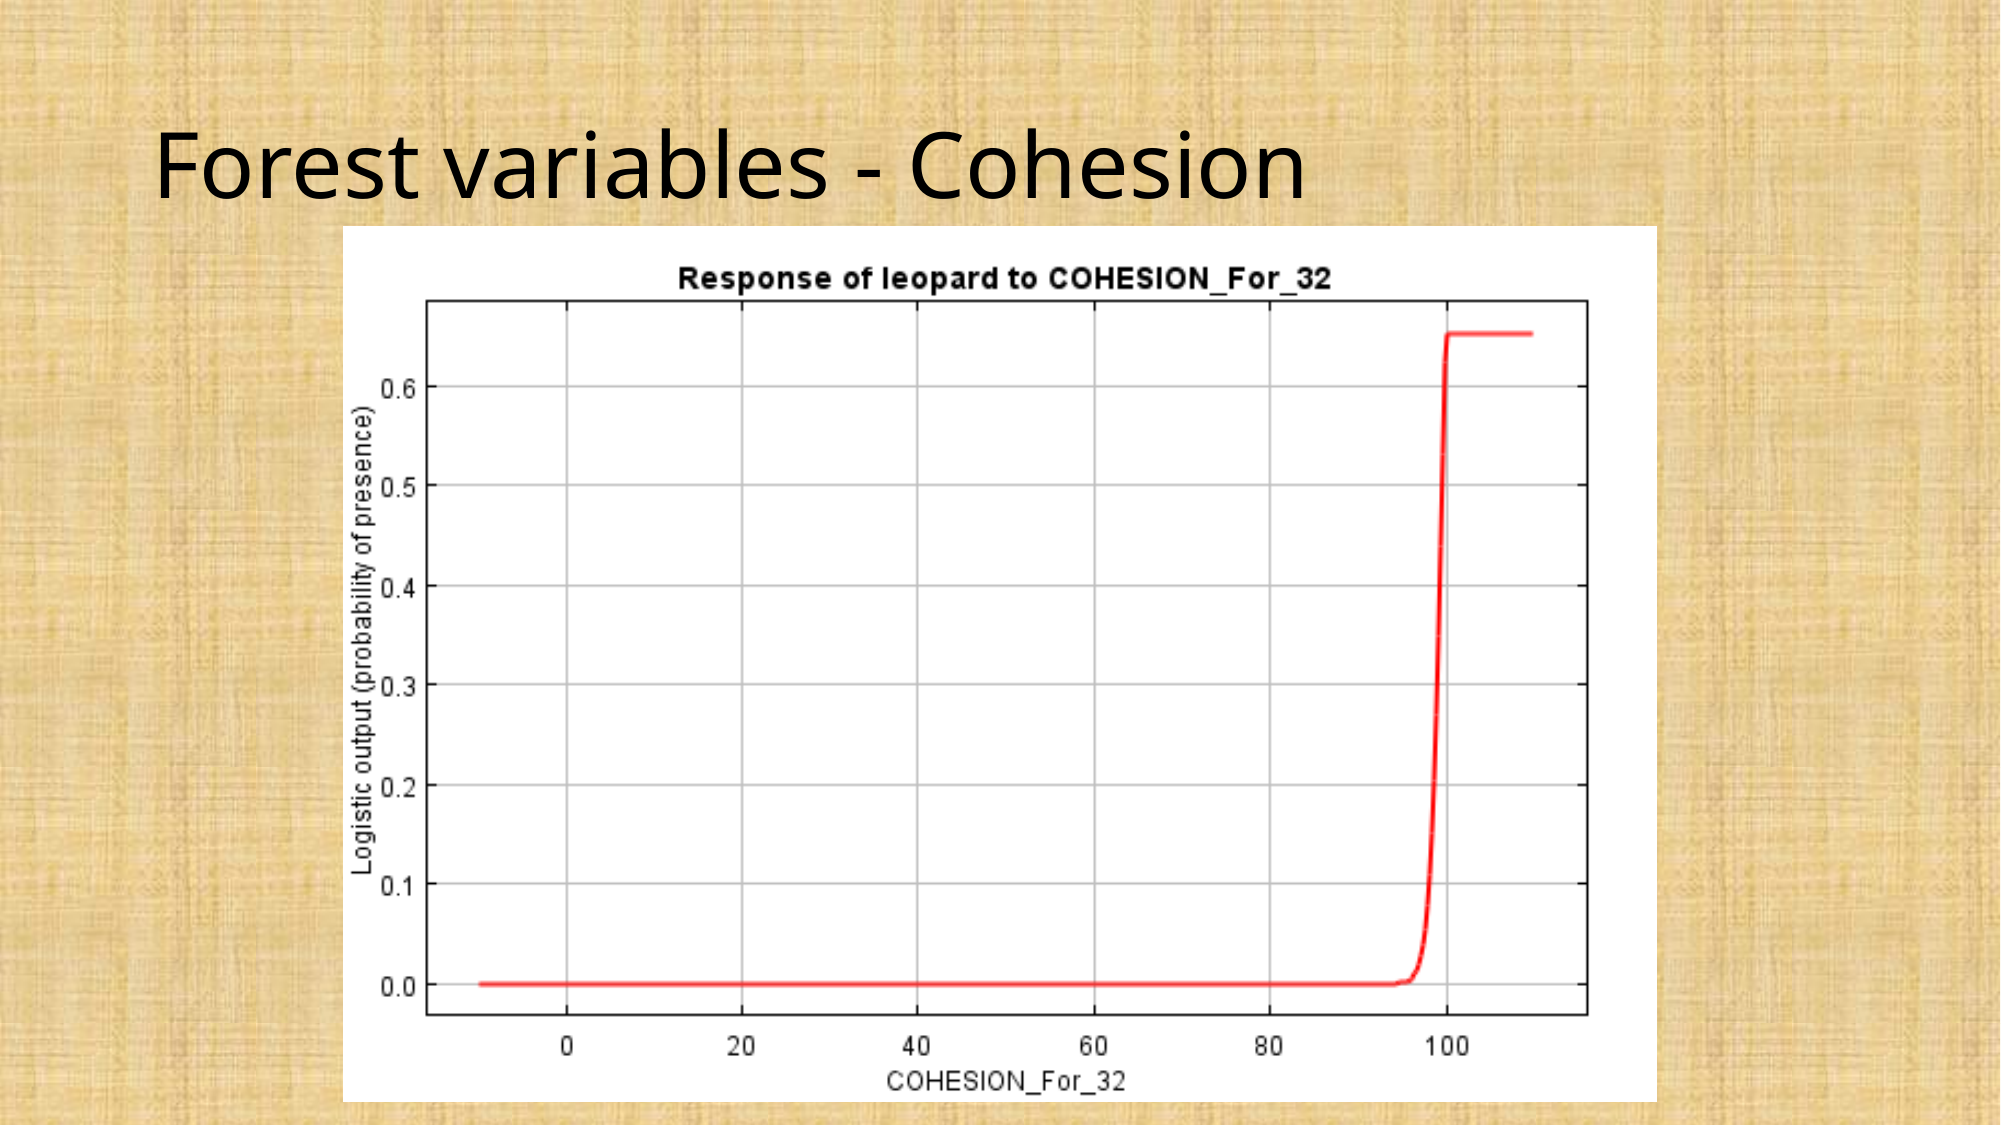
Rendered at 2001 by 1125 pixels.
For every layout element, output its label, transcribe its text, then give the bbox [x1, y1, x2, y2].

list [343, 226, 1657, 1102]
picture [0, 0, 2001, 1125]
title Forest variables - Cohesion [137, 59, 1863, 278]
